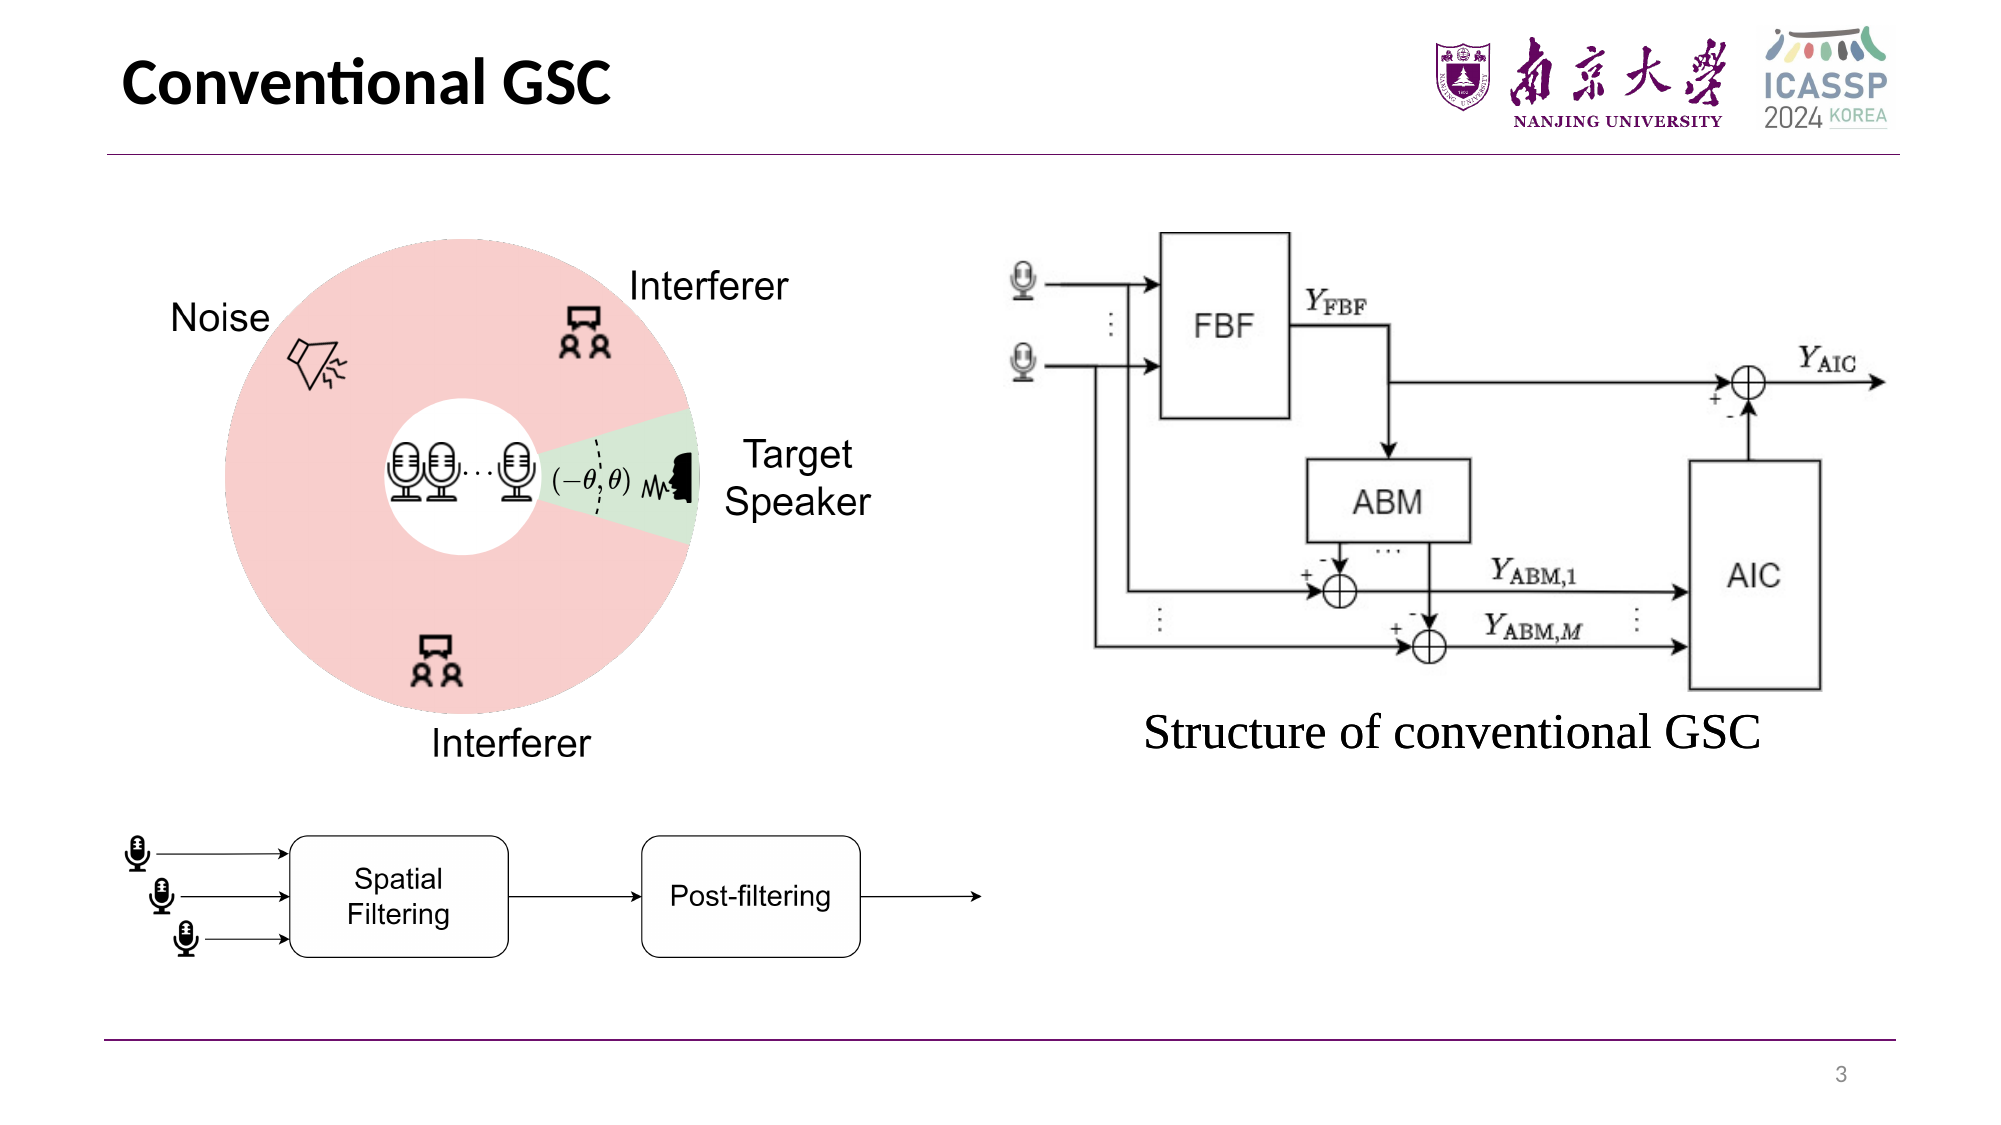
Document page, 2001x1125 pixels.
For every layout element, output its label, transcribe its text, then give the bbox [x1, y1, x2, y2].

slide_number 3 [1412, 1042, 1863, 1103]
text_box Structure of conventional GSC [1112, 692, 1793, 752]
title Conventional GSC [107, 14, 1111, 151]
picture [1436, 37, 1726, 130]
picture [106, 823, 1004, 971]
picture [1003, 232, 1901, 692]
picture [141, 218, 896, 806]
picture [1756, 25, 1896, 130]
